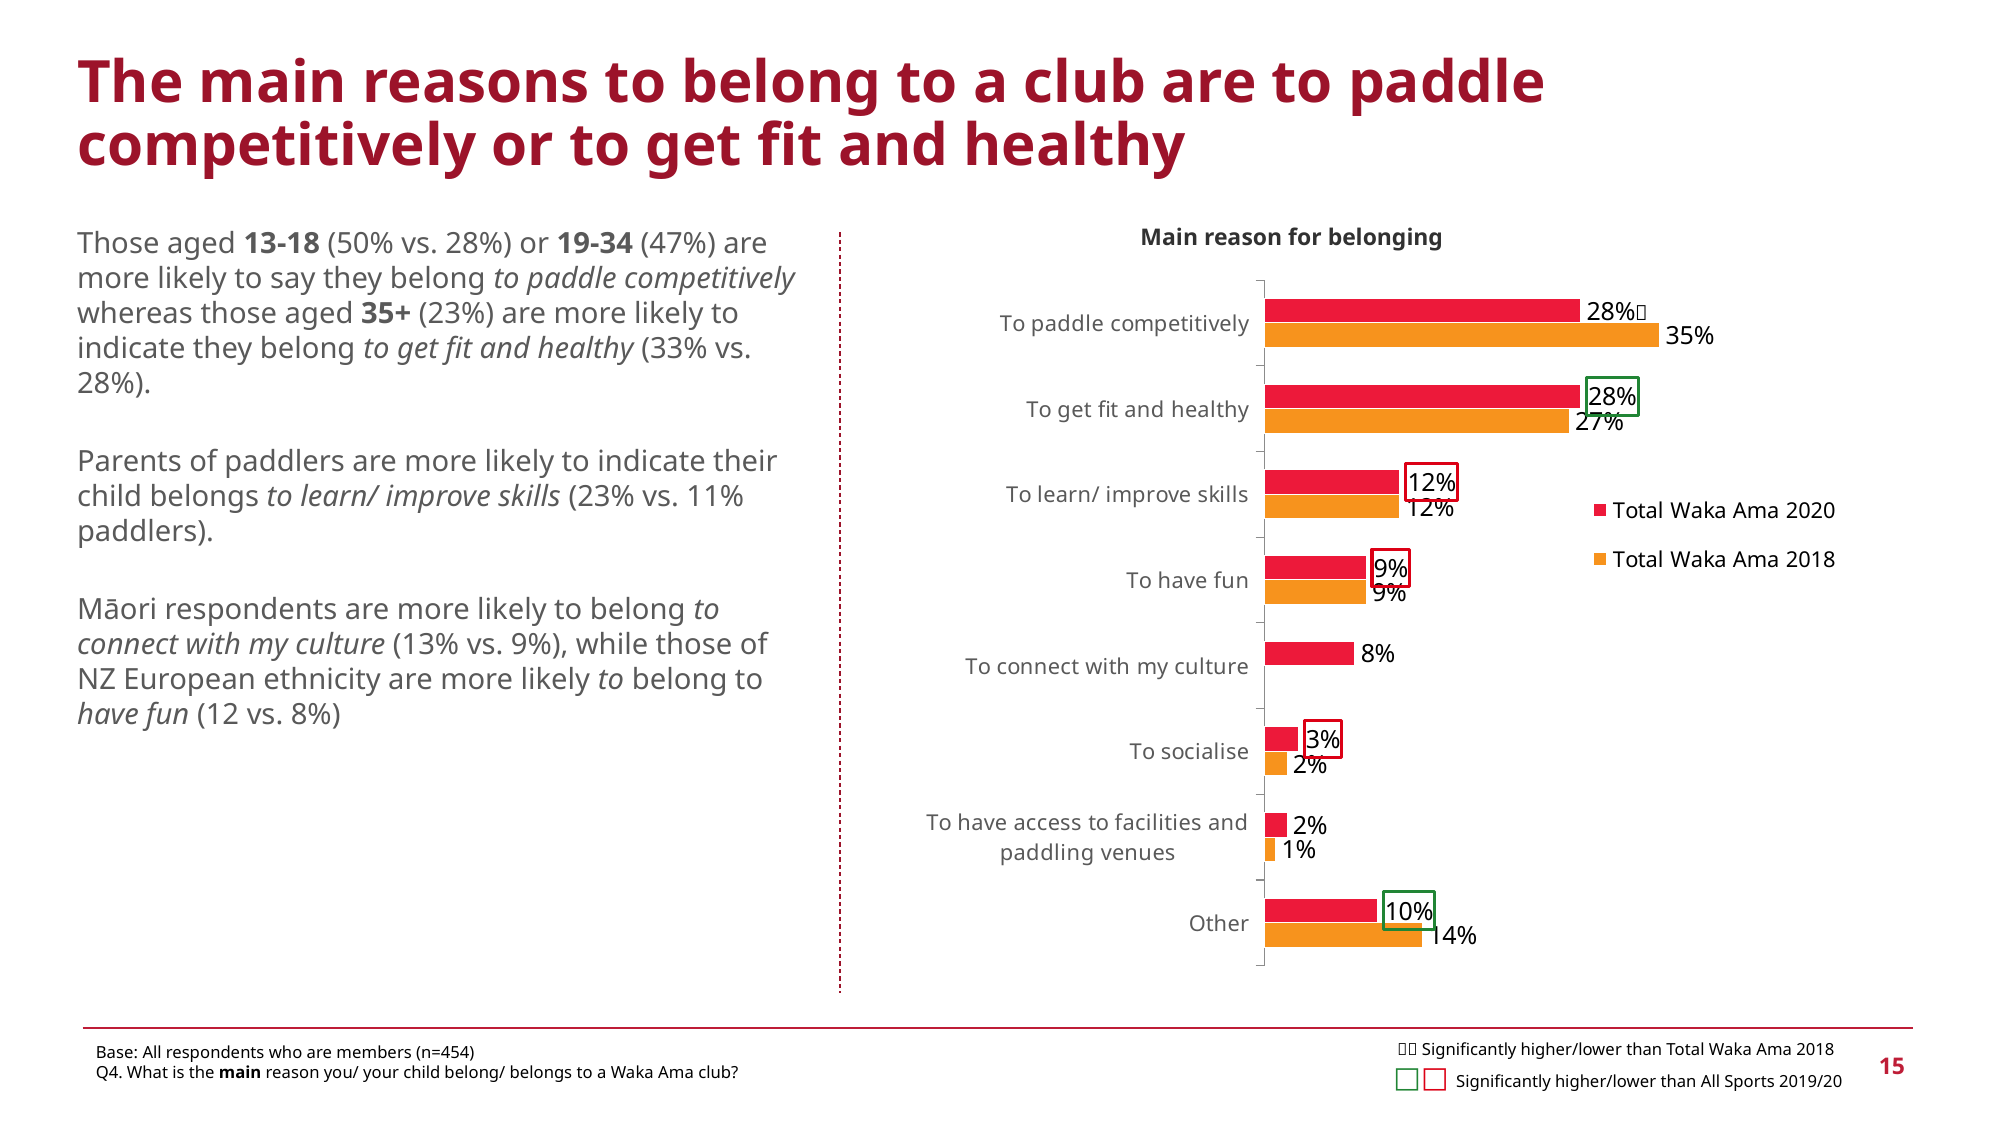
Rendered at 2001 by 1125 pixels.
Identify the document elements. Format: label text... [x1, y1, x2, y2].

text_box Main reason for belonging [1140, 214, 1444, 246]
text_box  Significantly higher/lower than Total Waka Ama 2018 □□ Significantly higher/lower than All Sports 2019/20 [1378, 1031, 1897, 1101]
text_box Those aged 13-18 (50% vs. 28%) or 19-34 (47%) are more likely to say they belong to paddle competitively whereas those aged 35+ (23%) are more likely to indicate they belong to get fit and healthy (33% vs. 28%). Parents of paddlers are more likely to indicate their child belongs to learn/ improve skills (23% vs. 11% paddlers). Māori respondents are more likely to belong to connect with my culture (13% vs. 9%), while those of NZ European ethnicity are more likely to belong to have fun (12 vs. 8%) [62, 216, 815, 777]
text_box The main reasons to belong to a club are to paddle competitively or to get fit and healthy [62, 62, 1897, 186]
text_box Base: All respondents who are members (n=454) Q4. What is the main reason you/ your child belong/ belongs to a Waka Ama club? [81, 1034, 785, 1089]
chart [865, 246, 1867, 967]
